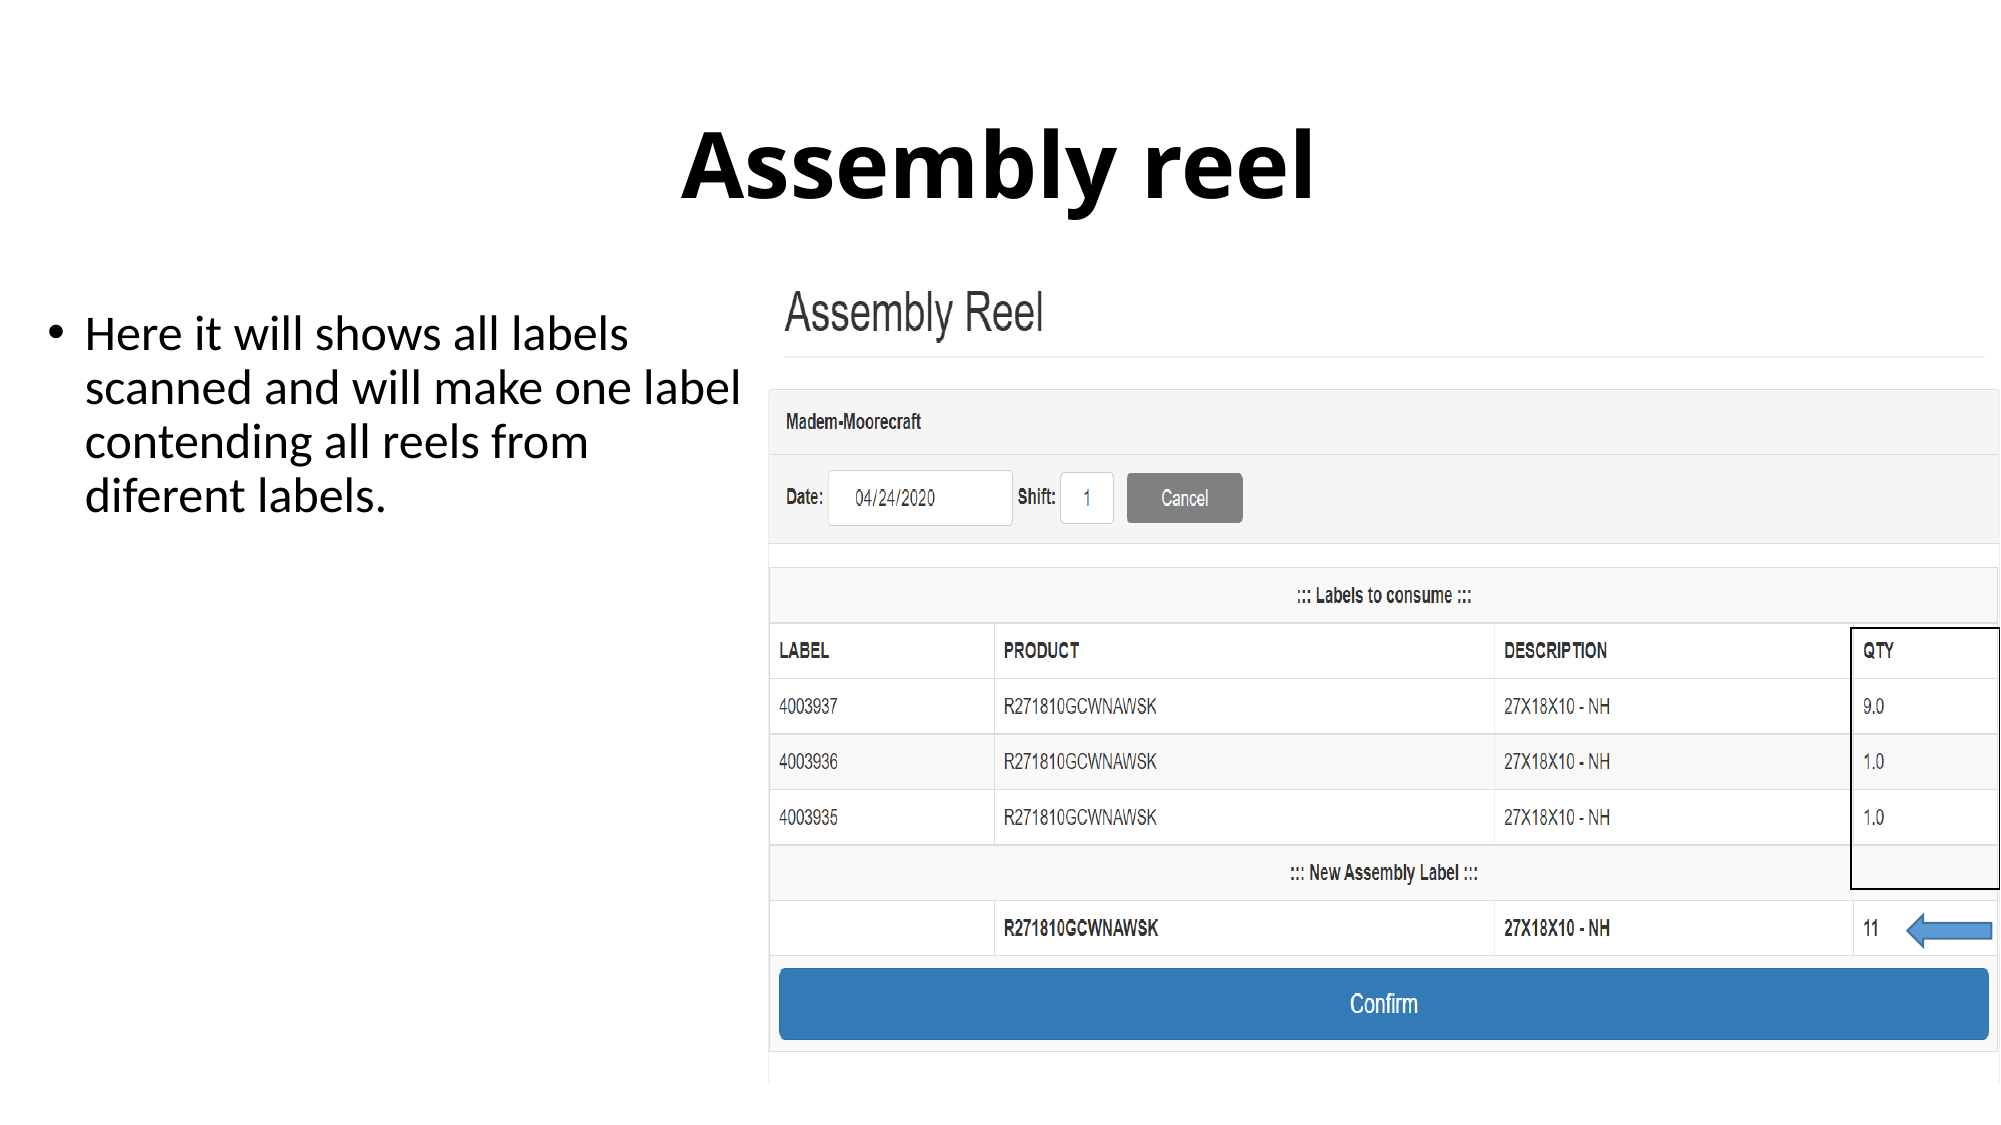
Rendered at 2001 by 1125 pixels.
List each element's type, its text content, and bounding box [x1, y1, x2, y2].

title Assembly reel [137, 59, 1863, 278]
list Here it will shows all labels scanned and will make one label contending all reels from diferent labels. [32, 299, 757, 1014]
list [757, 283, 2000, 1083]
